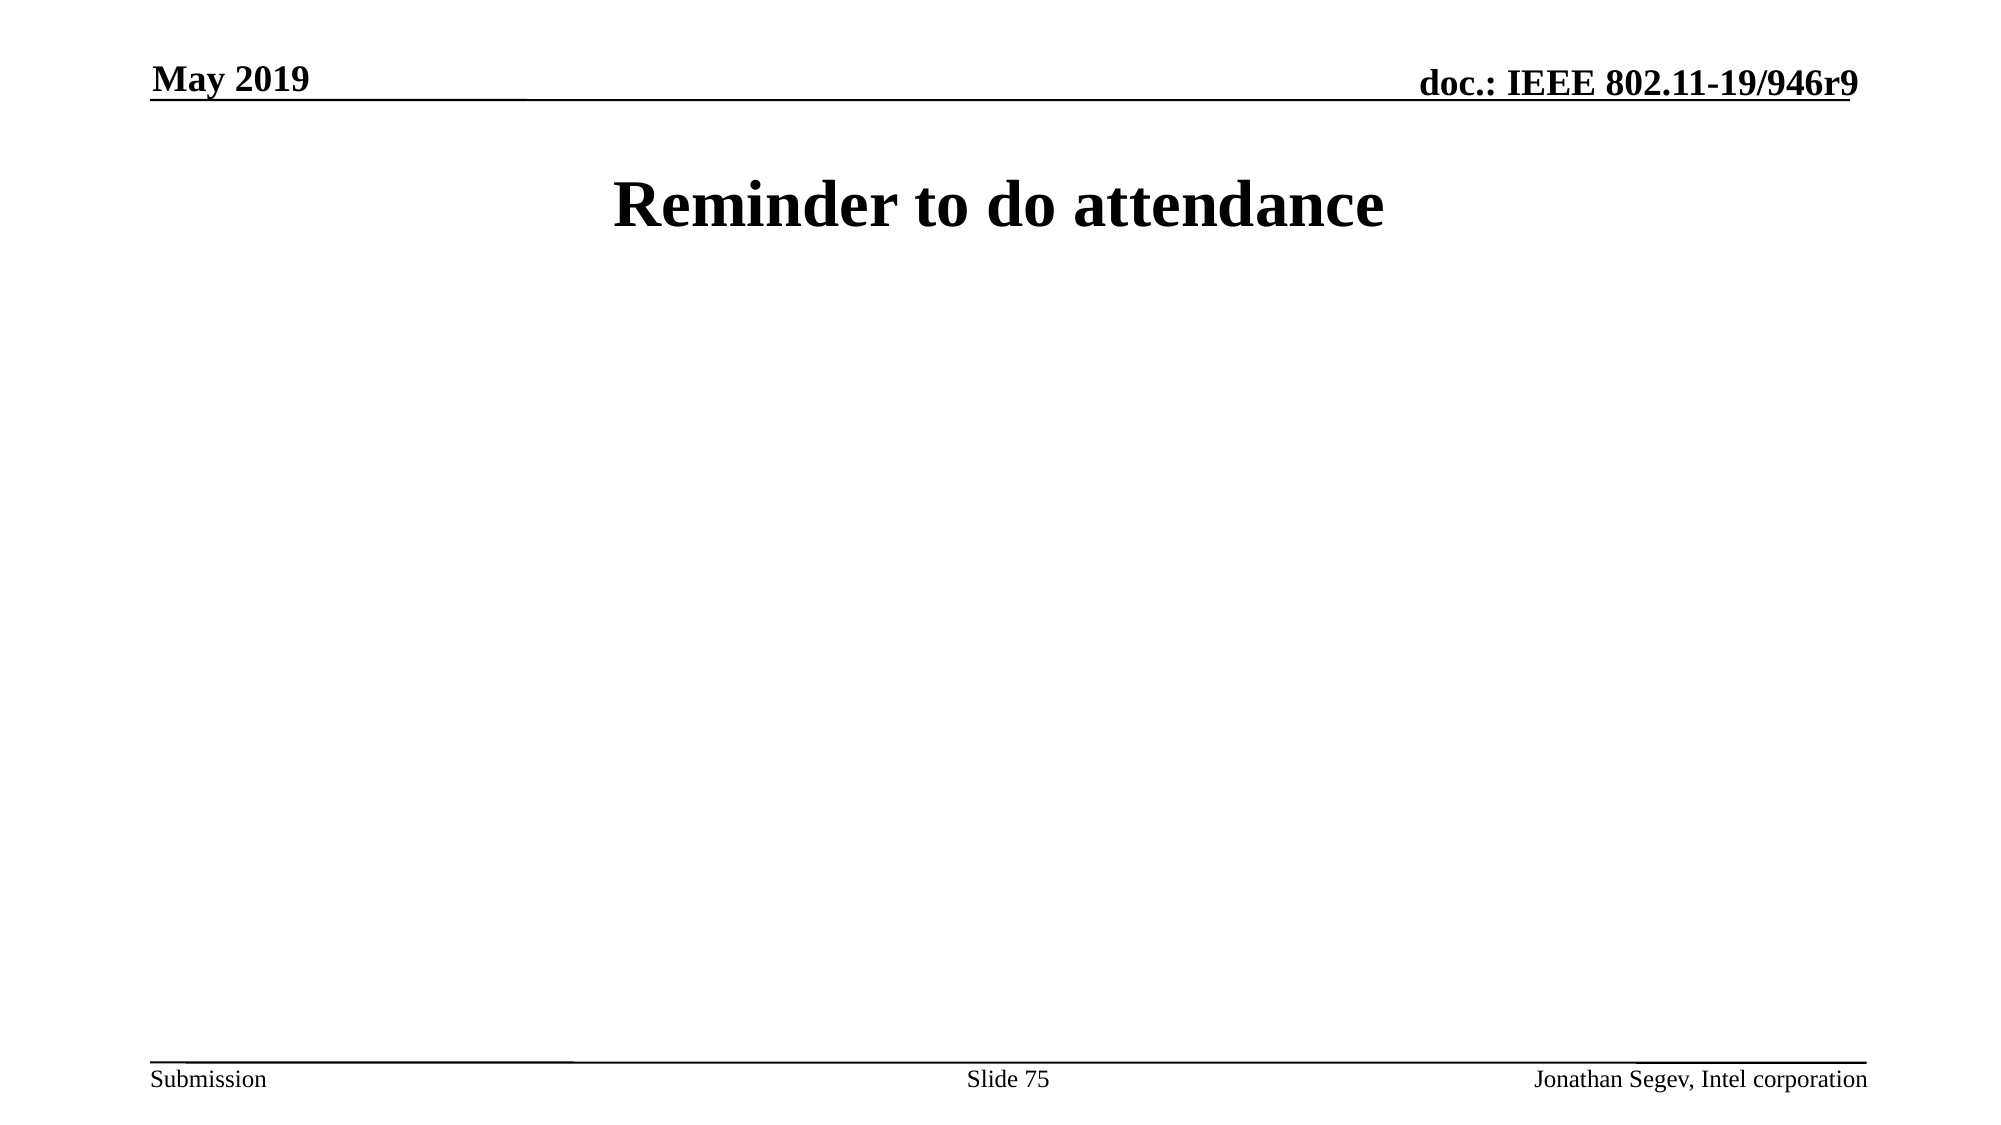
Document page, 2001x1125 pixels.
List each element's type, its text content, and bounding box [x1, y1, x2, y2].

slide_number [152, 54, 563, 100]
footer Jonathan Segev, Intel corporation [1171, 1061, 1869, 1093]
title Reminder to do attendance [149, 112, 1850, 288]
slide_number Slide 75 [950, 1061, 1067, 1123]
